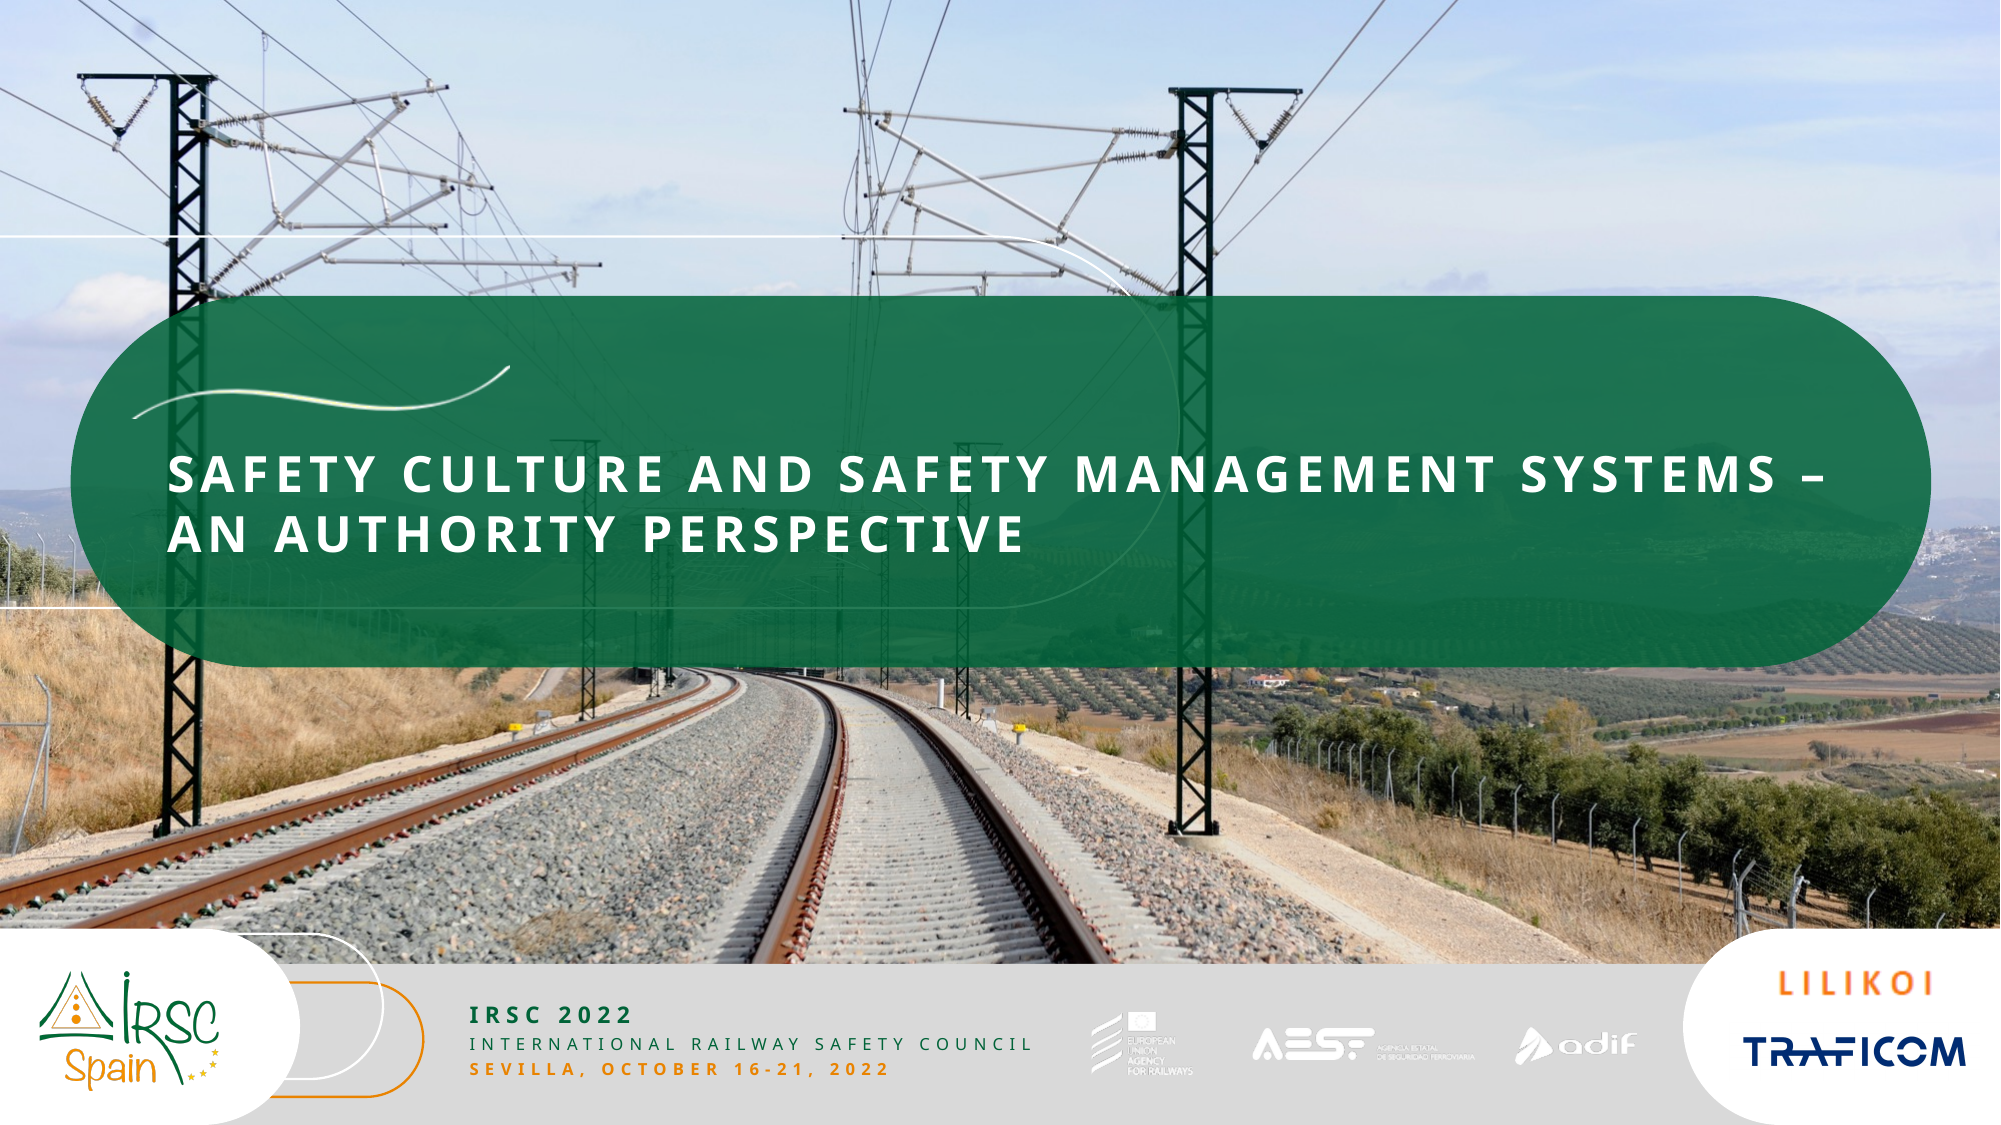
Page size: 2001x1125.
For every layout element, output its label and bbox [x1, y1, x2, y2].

picture [1767, 955, 1941, 1010]
text_box [0, 928, 2000, 1125]
picture [0, 0, 2000, 928]
picture [1729, 1021, 1980, 1081]
